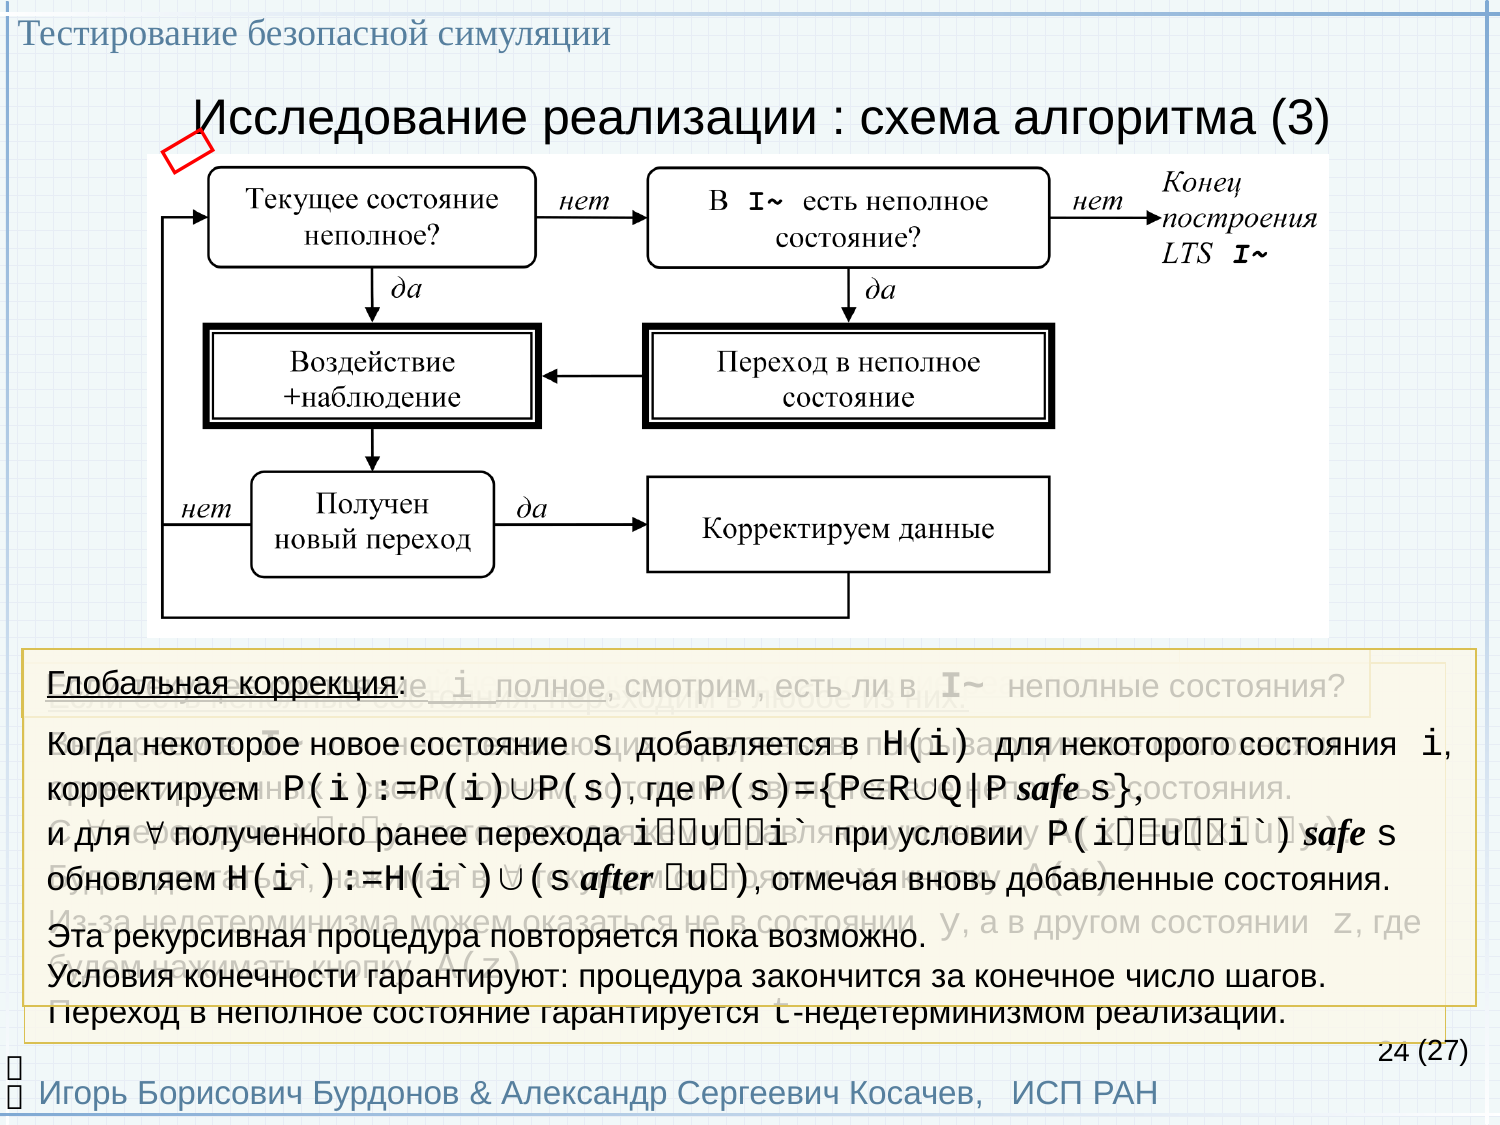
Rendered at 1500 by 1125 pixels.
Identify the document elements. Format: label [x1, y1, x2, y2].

text_box [0, 0, 1500, 1125]
